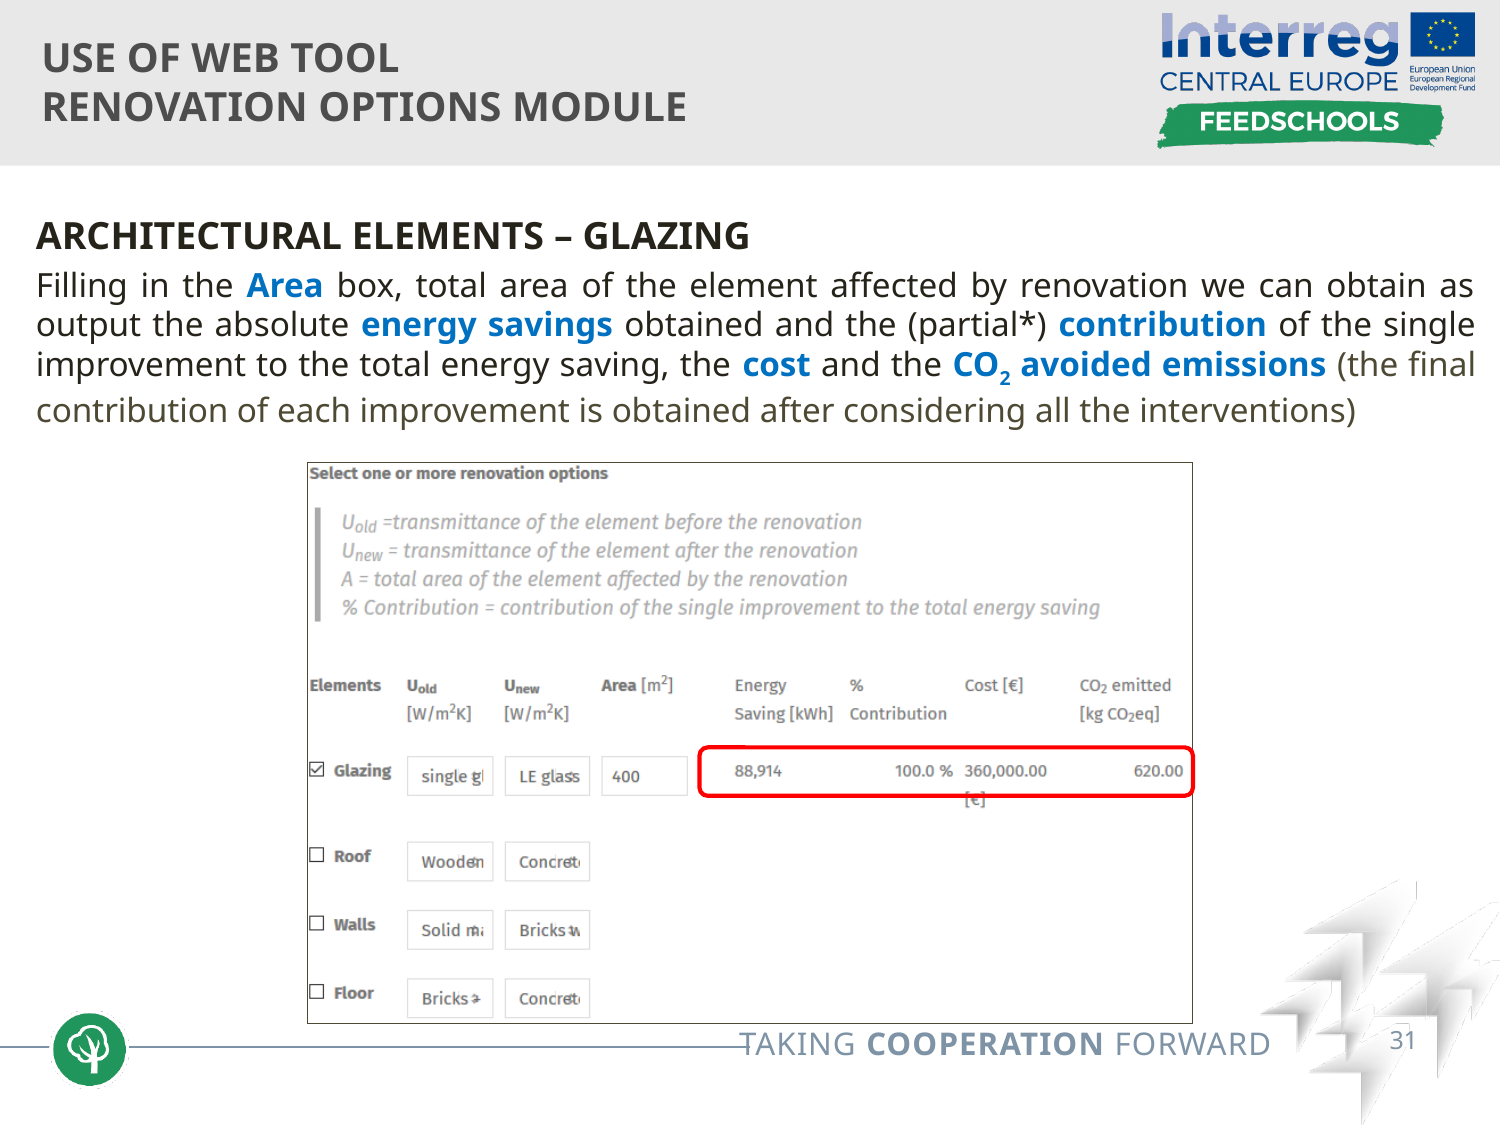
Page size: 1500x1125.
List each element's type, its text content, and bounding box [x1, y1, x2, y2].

picture [1157, 12, 1475, 149]
picture [49, 1009, 129, 1089]
list Architectural elements – GLAZING Filling in the Area box, total area of the element affected by renovation we can obtain as output the absolute energy savings obtained and the (partial*) contribution of the single improvement to the total energy saving, the cost and the CO2 avoided emissions (the final contribution of each improvement is obtained after considering all the interventions) [35, 212, 1477, 739]
picture [306, 462, 1194, 1024]
picture [1260, 878, 1500, 1125]
title Use of web tool renovation options module [0, 24, 1082, 138]
